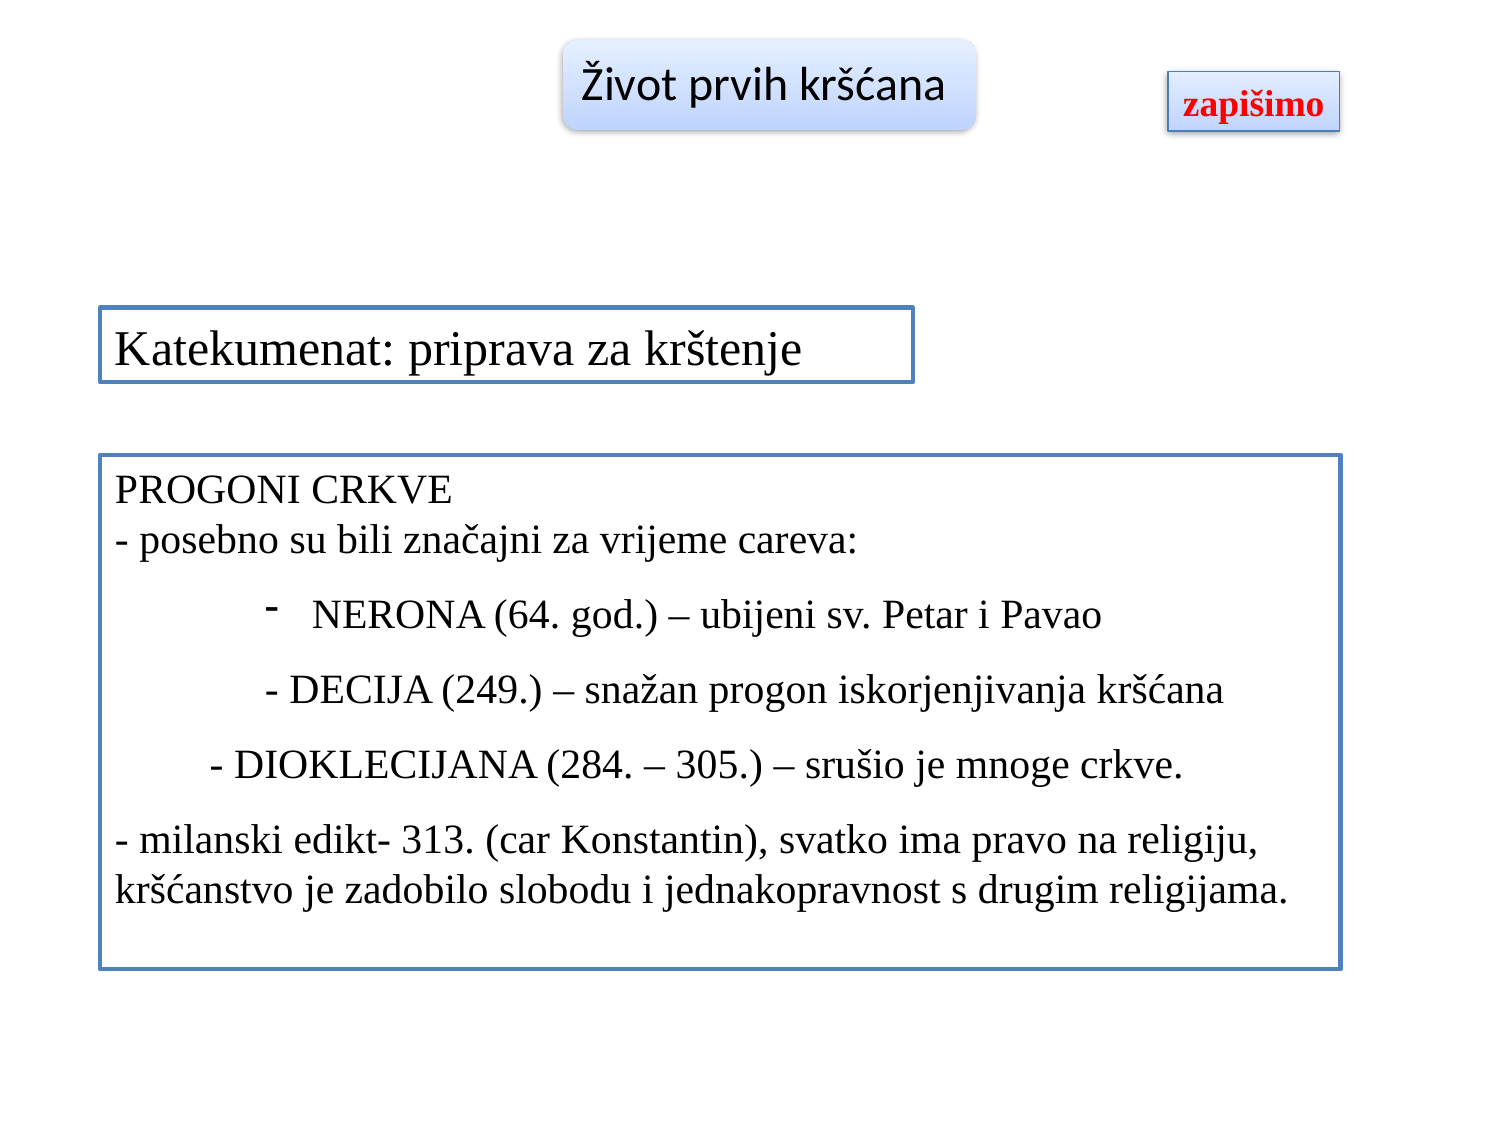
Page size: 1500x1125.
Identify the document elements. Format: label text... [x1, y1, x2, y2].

text_box Katekumenat: priprava za krštenje [98, 305, 915, 384]
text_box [562, 39, 977, 131]
text_box PROGONI CRKVE - posebno su bili značajni za vrijeme careva: NERONA (64. god.) – ubijeni sv. Petar i Pavao - DECIJA (249.) – snažan progon iskorjenjivanja kršćana - DIOKLECIJANA (284. – 305.) – srušio je mnoge crkve. - milanski edikt- 313. (car Konstantin), svatko ima pravo na religiju, kršćanstvo je zadobilo slobodu i jednakopravnost s drugim religijama. [98, 453, 1343, 971]
text_box zapišimo [1167, 71, 1340, 132]
